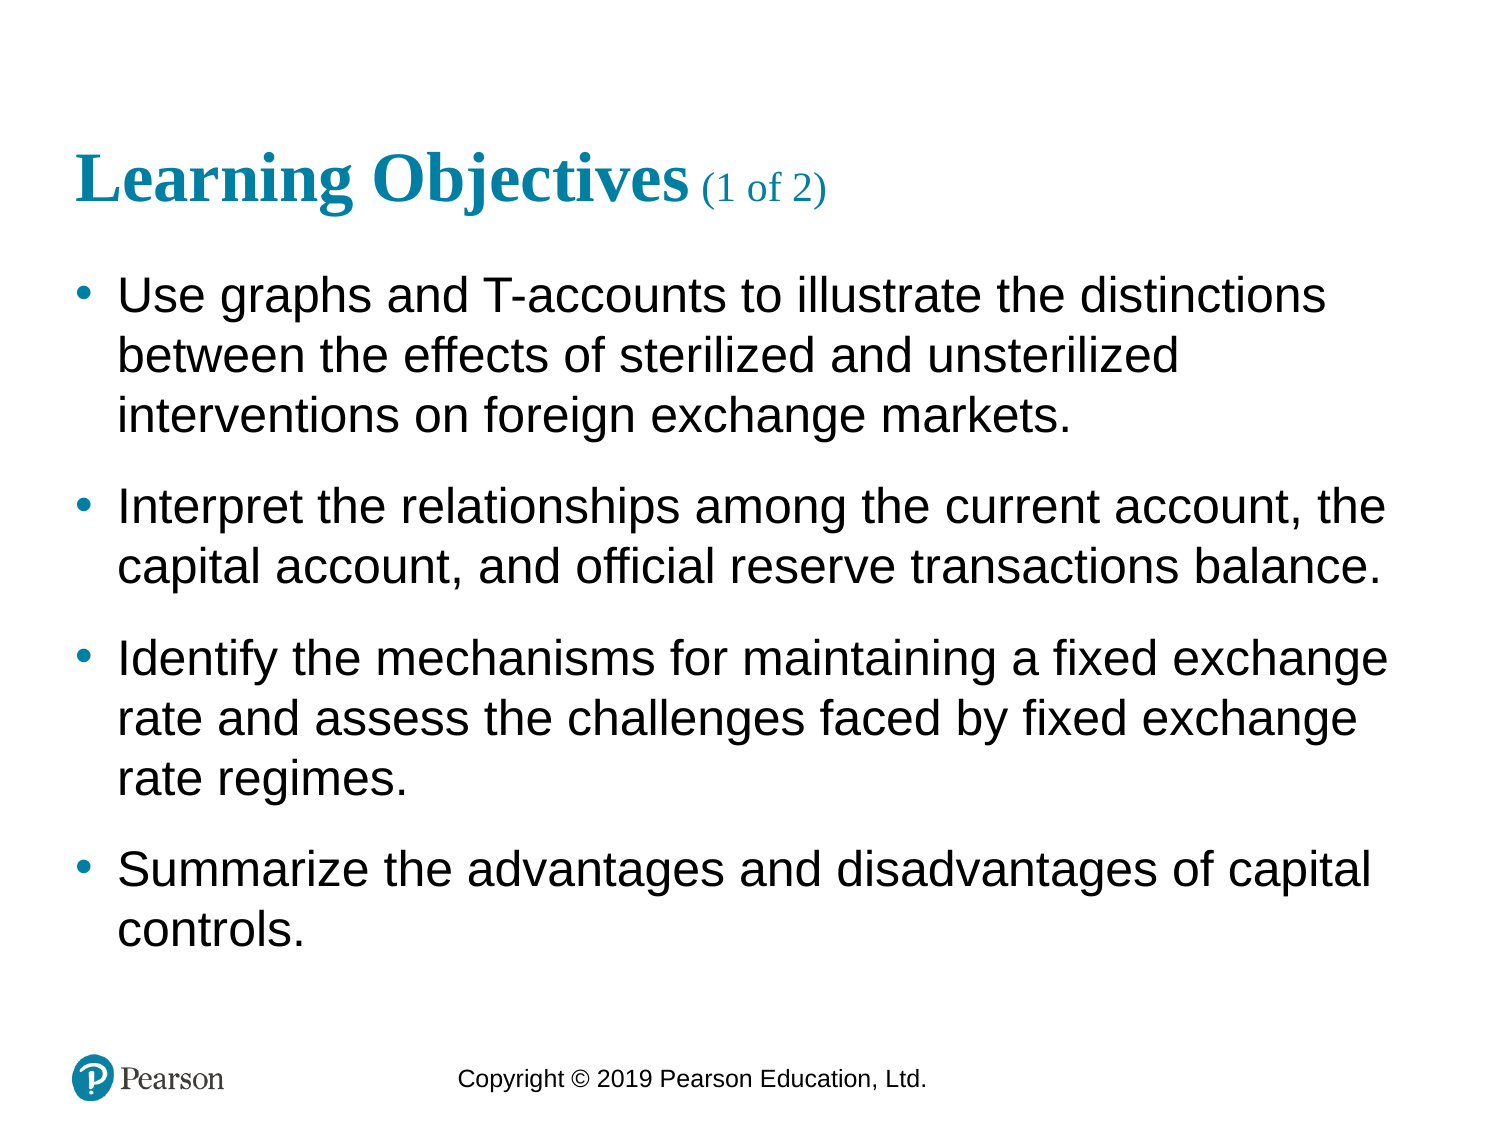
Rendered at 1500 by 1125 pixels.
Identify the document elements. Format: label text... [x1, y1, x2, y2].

picture [99, 1054, 224, 1101]
picture [81, 1064, 107, 1089]
title Learning Objectives (1 of 2) [75, 35, 1425, 216]
picture [72, 1054, 89, 1072]
picture [72, 1087, 83, 1101]
list Use graphs and T-accounts to illustrate the distinctions between the effects of sterilized and unsterilized interventions on foreign exchange markets. Interpret the relationships among the current account, the capital account, and official reserve transactions balance. Identify the mechanisms for maintaining a fixed exchange rate and assess the challenges faced by fixed exchange rate regimes. Summarize the advantages and disadvantages of capital controls. [75, 262, 1425, 1005]
